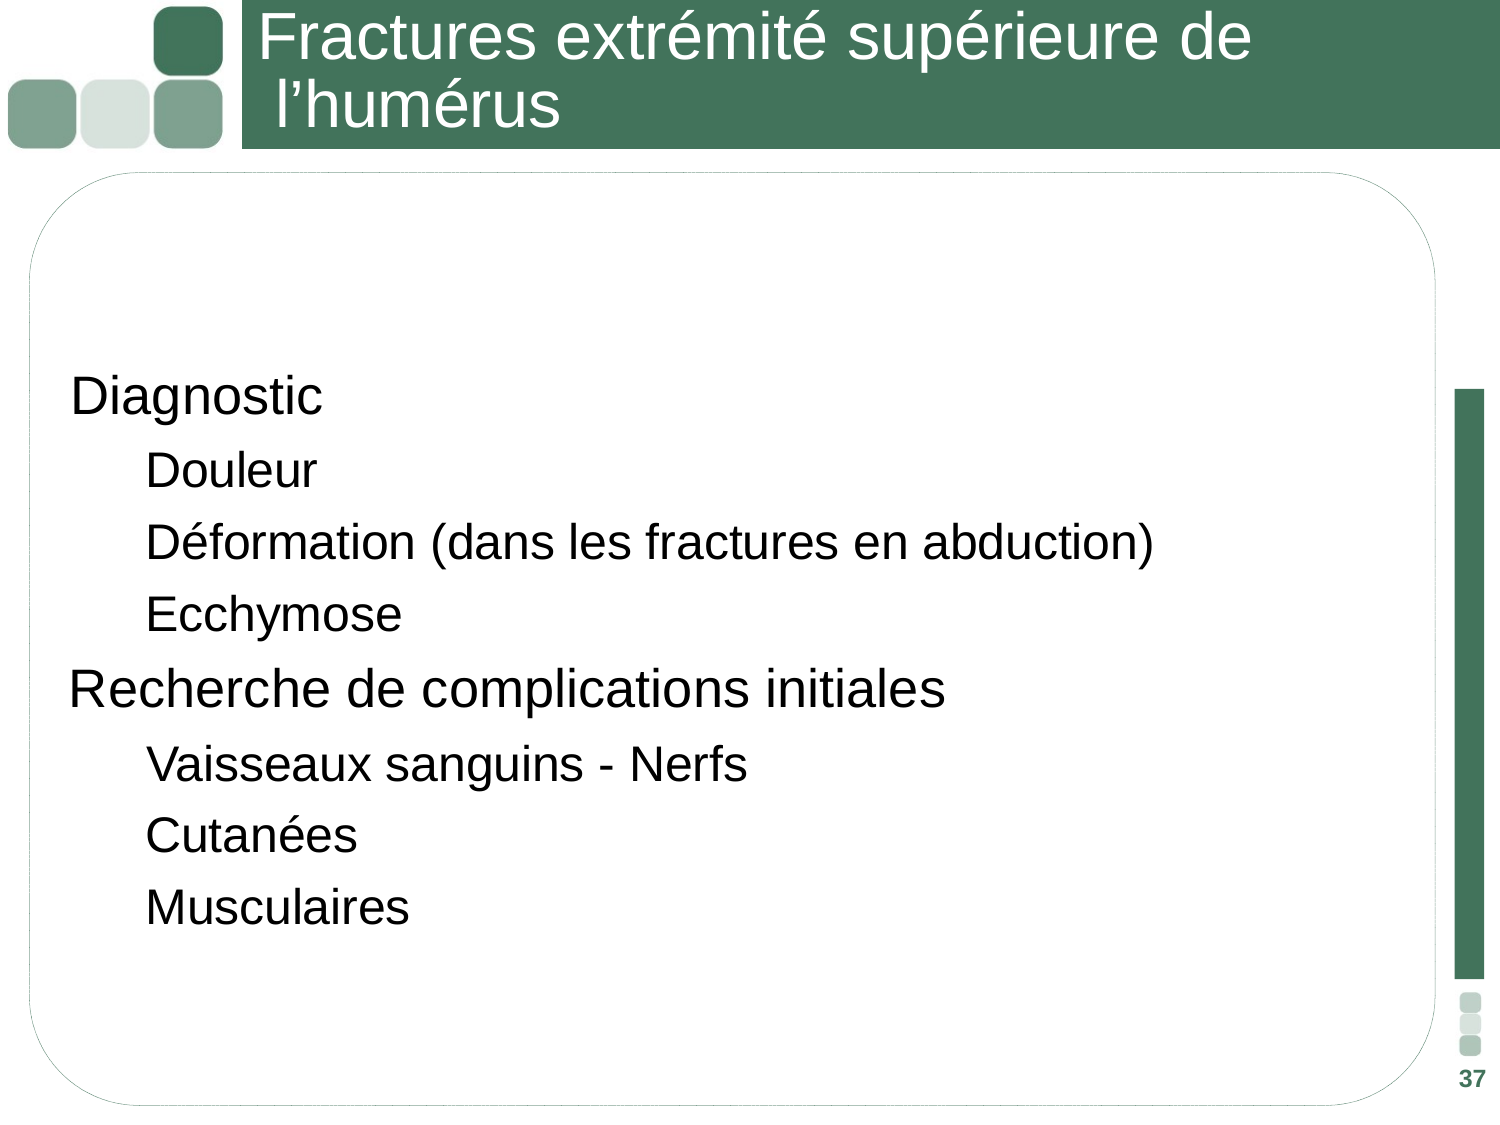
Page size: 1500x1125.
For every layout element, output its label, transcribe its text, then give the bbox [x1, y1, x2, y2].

text_box Diagnostic Douleur Déformation (dans les fractures en abduction) Ecchymose Recherche de complications initiales Vaisseaux sanguins - Nerfs Cutanées Musculaires [54, 344, 1195, 936]
text_box [1454, 388, 1485, 980]
title Fractures extrémité supérieure de l’humérus [242, 0, 1257, 193]
picture [1455, 990, 1483, 1061]
slide_number 37 [1454, 1063, 1491, 1125]
picture [7, 0, 224, 153]
